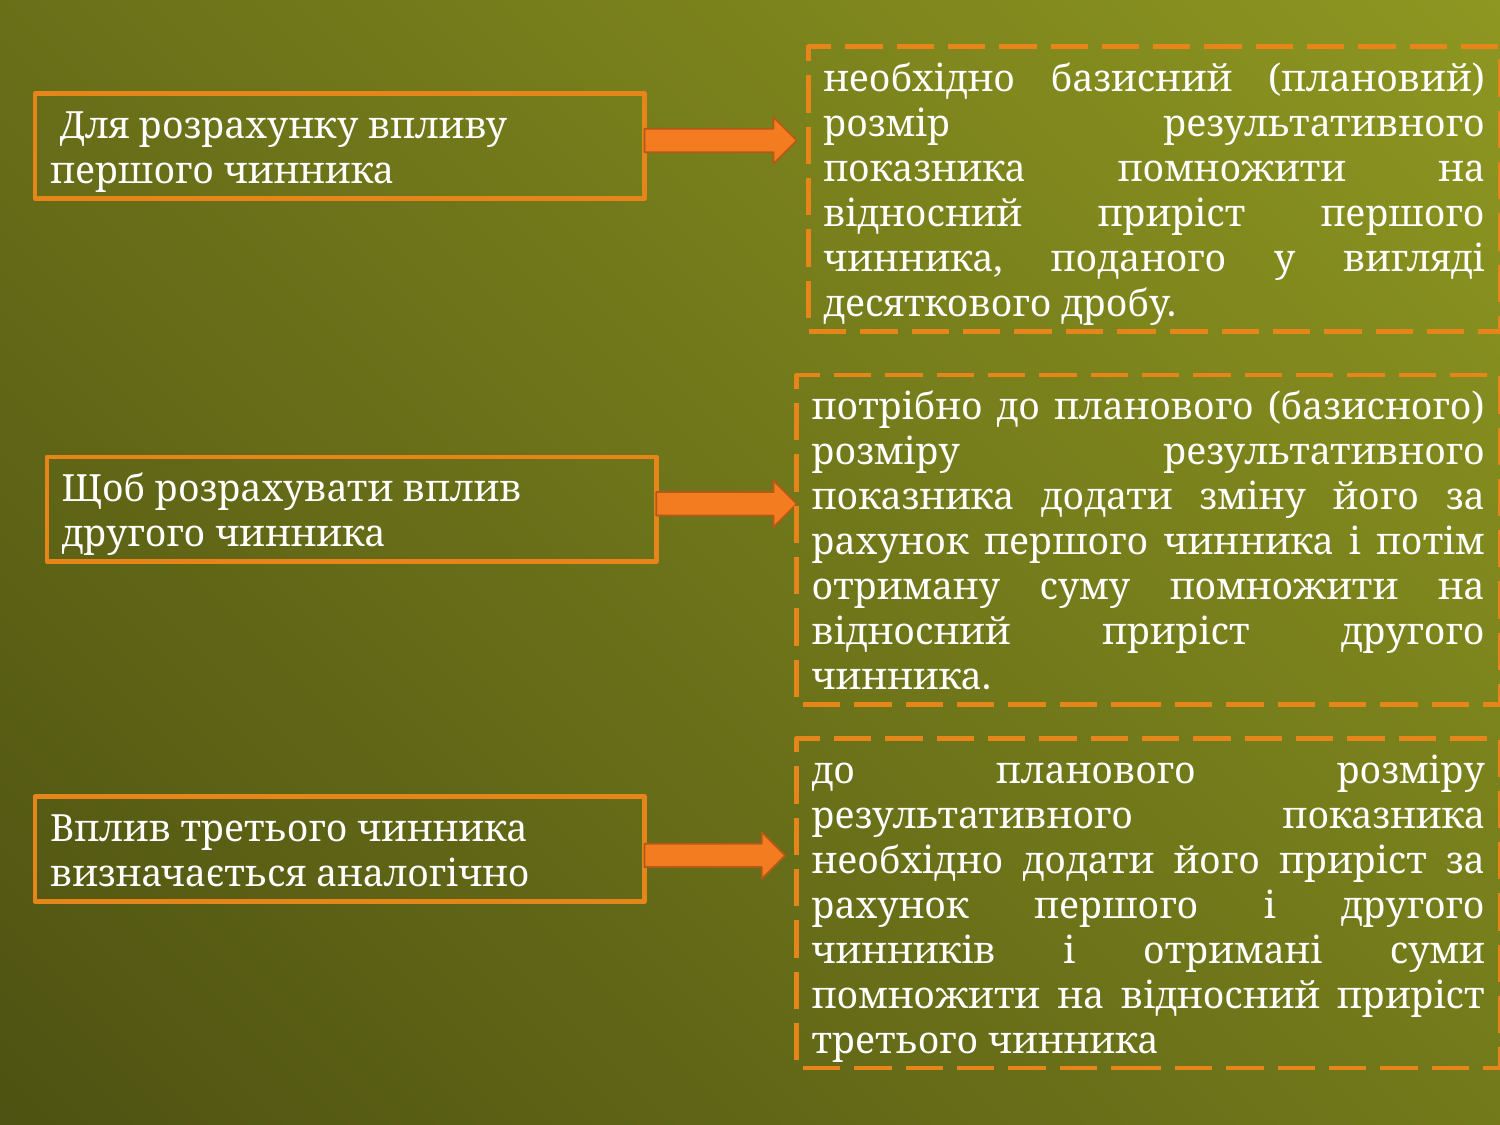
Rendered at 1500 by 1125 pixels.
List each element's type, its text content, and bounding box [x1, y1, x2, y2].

text_box необхідно базисний (плановий) розмір результативного показника помножити на відносний приріст першого чинника, поданого у вигляді десяткового дробу. [808, 46, 1500, 332]
text_box до планового розміру результативного показника необхідно додати його приріст за рахунок першого і другого чинників і отримані суми помножити на відносний приріст третього чинника [796, 738, 1500, 1068]
text_box [643, 831, 786, 880]
text_box Для розрахунку впливу першого чинника [35, 93, 645, 199]
text_box [643, 116, 798, 165]
text_box [655, 479, 796, 529]
text_box потрібно до планового (базисного) розміру результативного показника додати зміну його за рахунок першого чинника і потім отриману суму помножити на відносний приріст другого чинника. [796, 374, 1500, 705]
text_box Вплив третього чинника визначається аналогічно [35, 796, 645, 902]
text_box Щоб розрахувати вплив другого чинника [46, 456, 657, 562]
